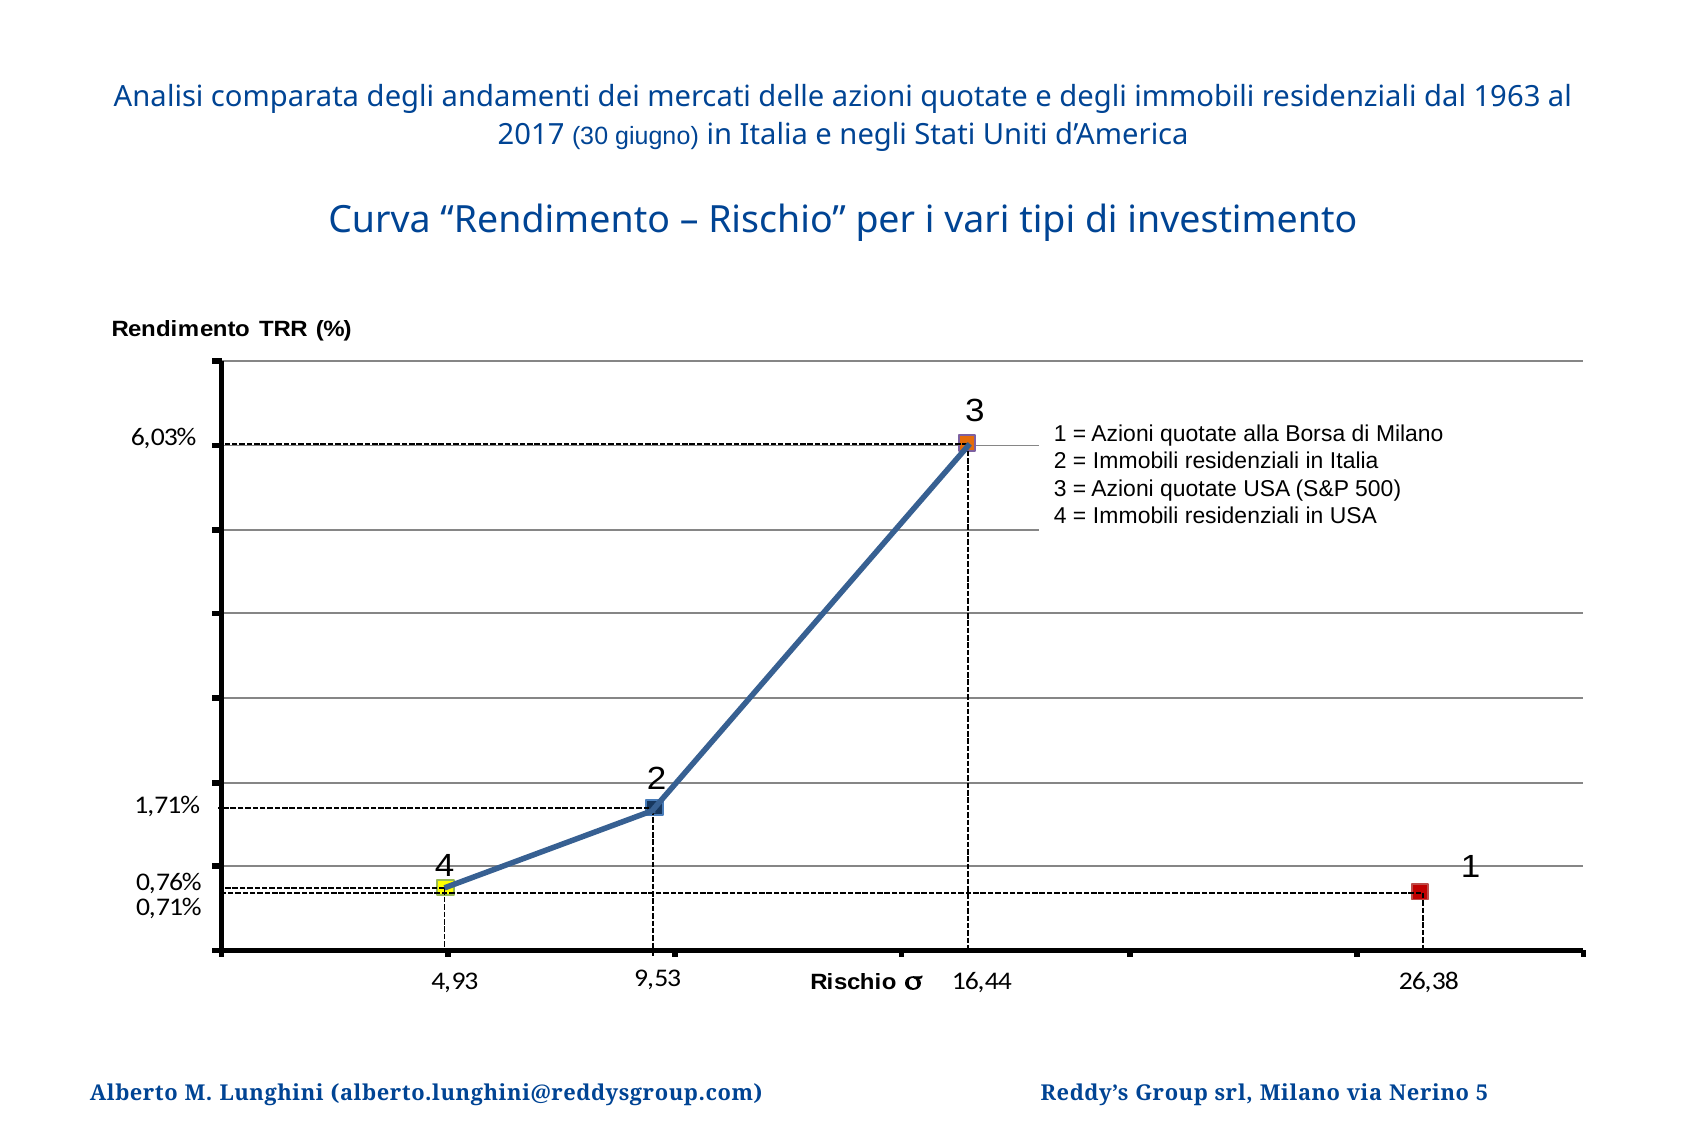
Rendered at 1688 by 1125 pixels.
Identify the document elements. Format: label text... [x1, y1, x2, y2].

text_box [89, 264, 1613, 1032]
text_box Curva “Rendimento – Rischio” per i vari tipi di investimento [107, 190, 1580, 241]
text_box Analisi comparata degli andamenti dei mercati delle azioni quotate e degli immobili residenziali dal 1963 al 2017 (30 giugno) in Italia e negli Stati Uniti d’America [107, 73, 1580, 151]
